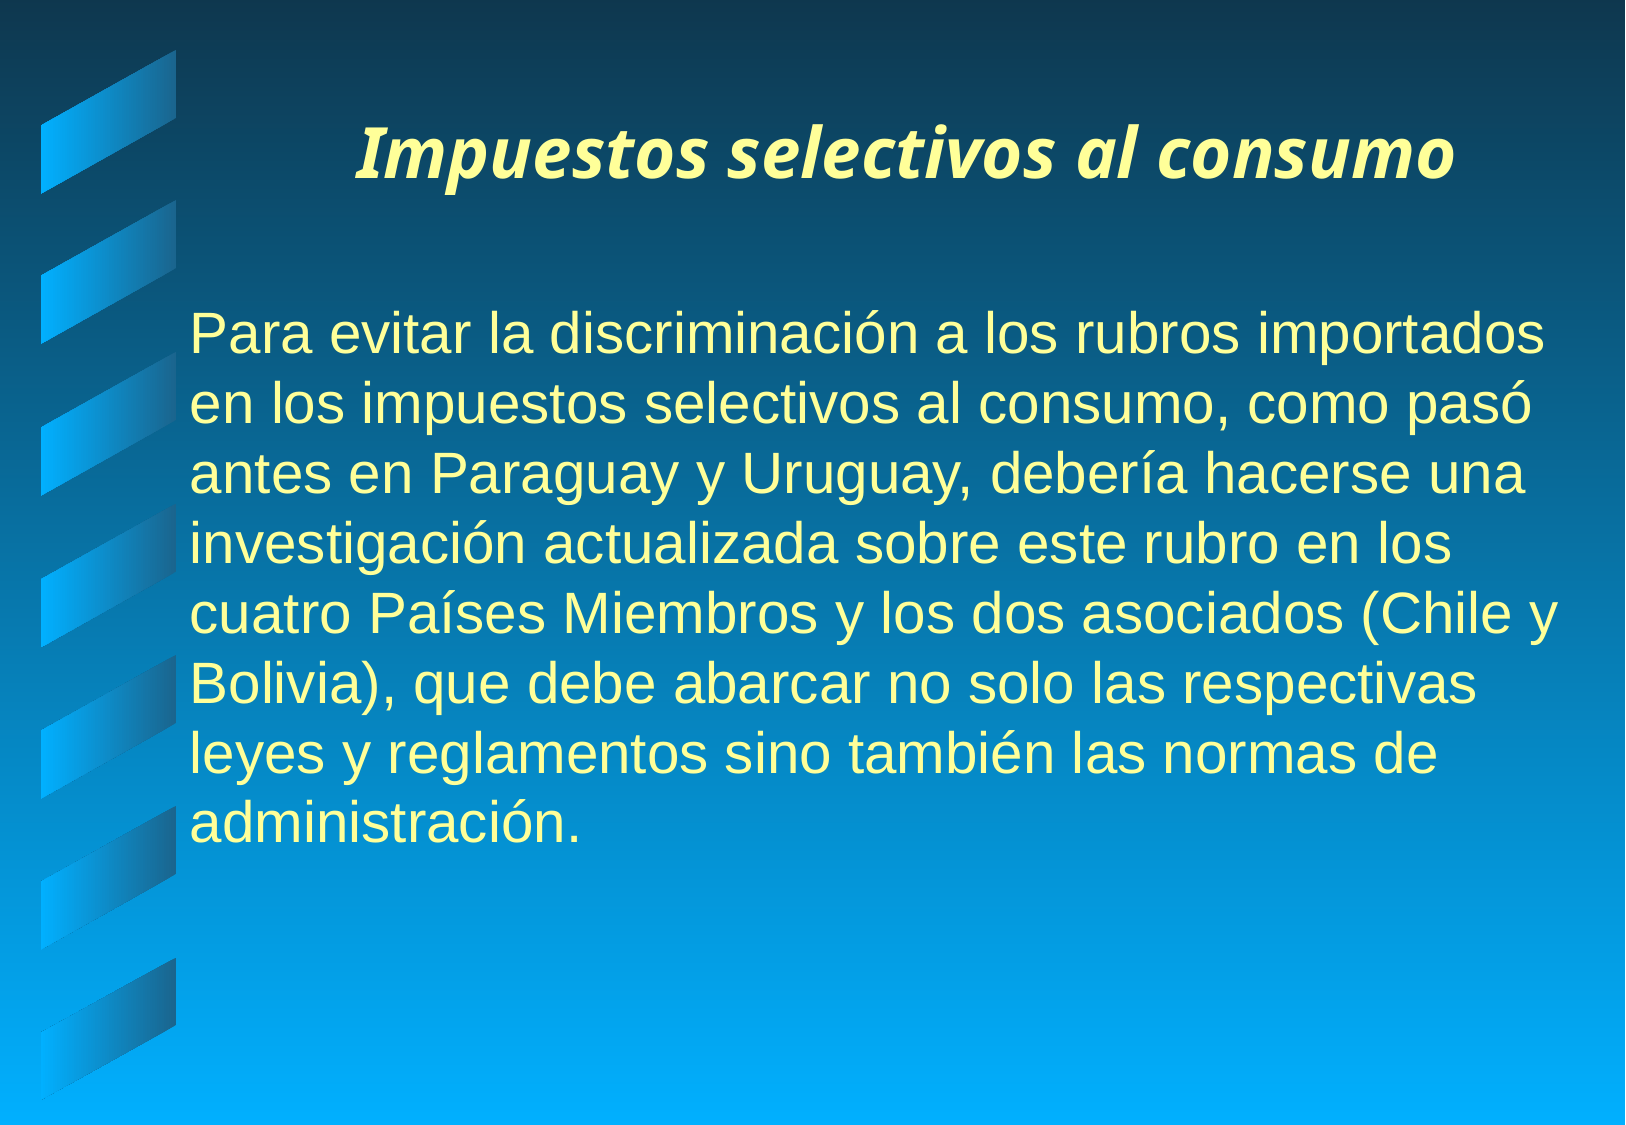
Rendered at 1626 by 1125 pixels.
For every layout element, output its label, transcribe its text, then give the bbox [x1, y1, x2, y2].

text_box Para evitar la discriminación a los rubros importados en los impuestos selectivos al consumo, como pasó antes en Paraguay y Uruguay, debería hacerse una investigación actualizada sobre este rubro en los cuatro Países Miembros y los dos asociados (Chile y Bolivia), que debe abarcar no solo las respectivas leyes y reglamentos sino también las normas de administración. [174, 287, 1575, 862]
title Impuestos selectivos al consumo [216, 68, 1599, 201]
